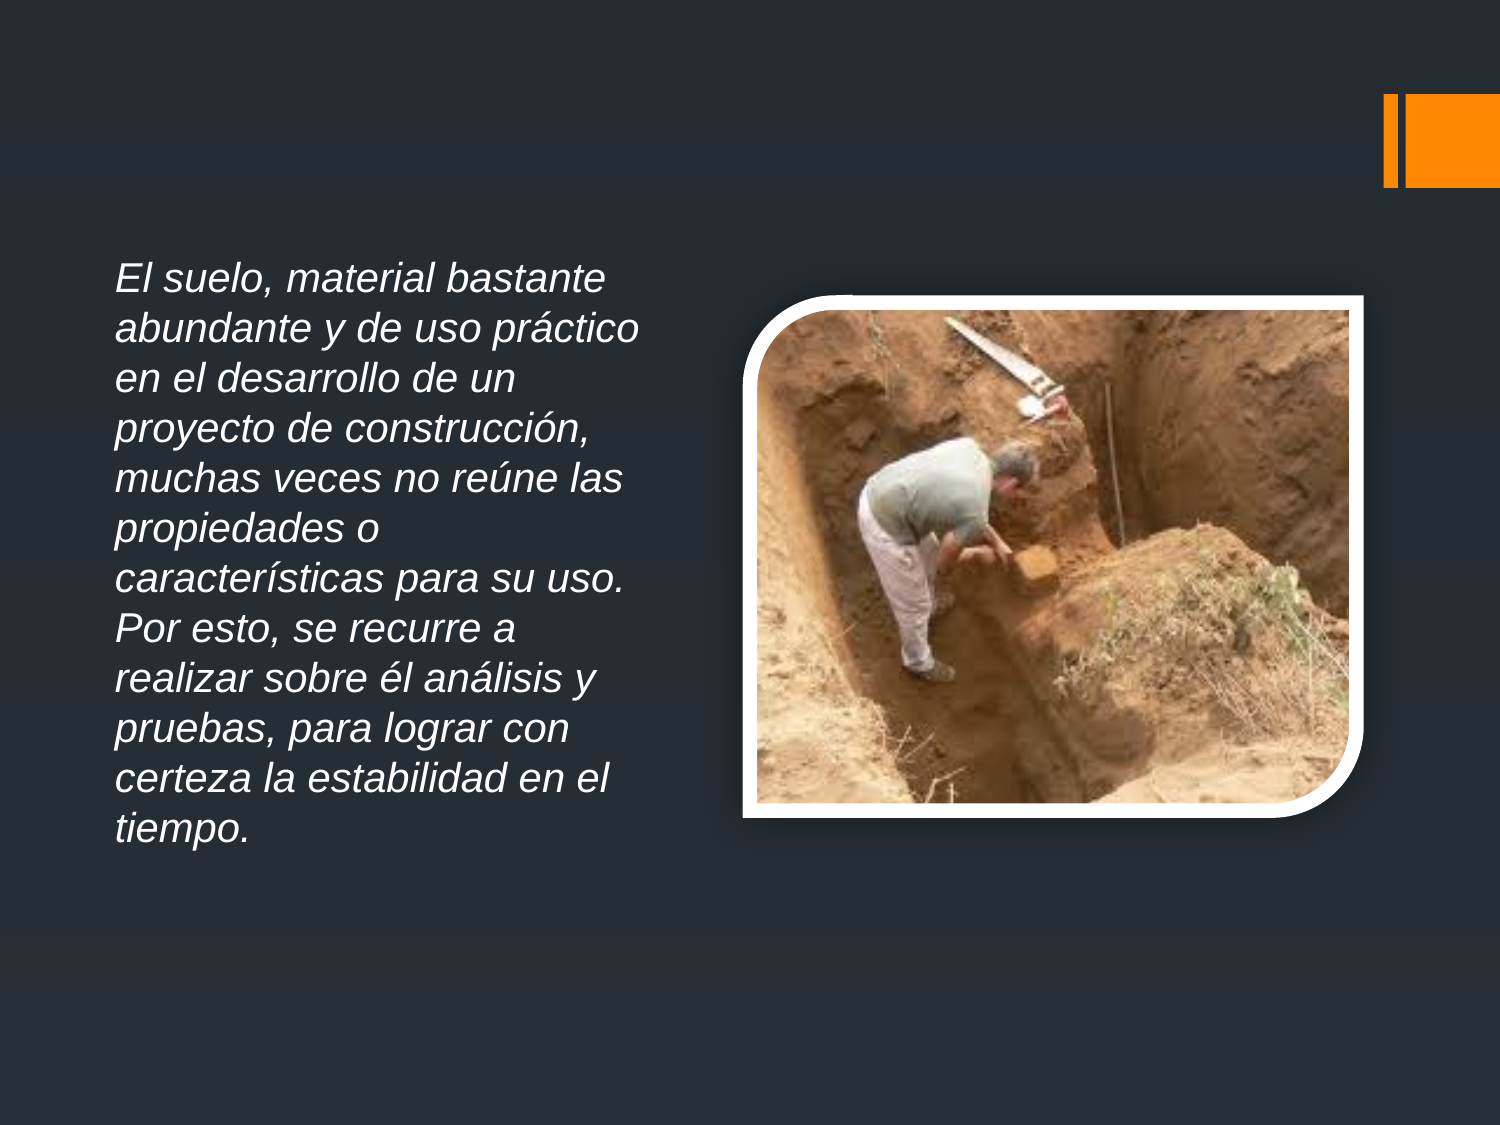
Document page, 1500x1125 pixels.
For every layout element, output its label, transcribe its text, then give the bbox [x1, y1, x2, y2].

title [656, 253, 1350, 443]
text_box El suelo, material bastante abundante y de uso práctico en el desarrollo de un proyecto de construcción, muchas veces no reúne las propiedades o características para su uso. Por esto, se recurre a realizar sobre él análisis y pruebas, para lograr con certeza la estabilidad en el tiempo. [100, 243, 656, 904]
list [150, 454, 1350, 1035]
picture [749, 302, 1357, 812]
